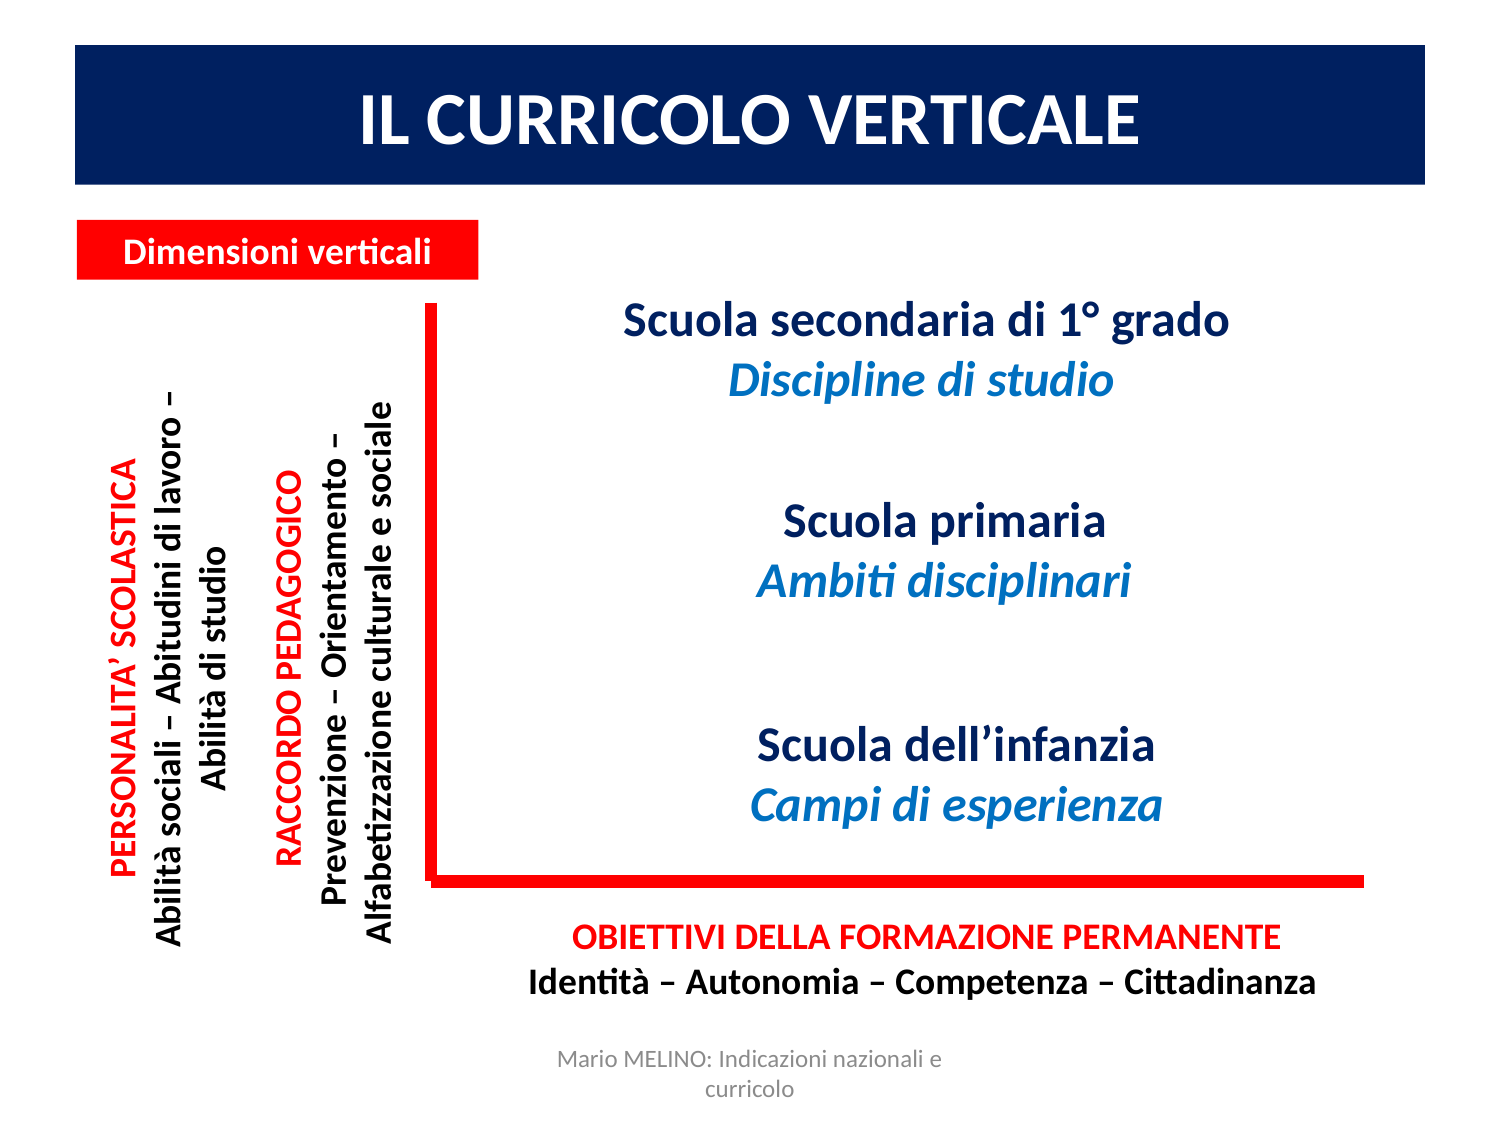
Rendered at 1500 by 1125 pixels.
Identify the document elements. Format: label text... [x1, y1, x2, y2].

text_box Dimensioni verticali [76, 219, 479, 280]
text_box Scuola secondaria di 1° grado Discipline di studio [537, 278, 1317, 414]
text_box RACCORDO PEDAGOGICO Prevenzione – Orientamento – Alfabetizzazione culturale e sociale [255, 326, 406, 1012]
text_box Scuola dell’infanzia Campi di esperienza [643, 704, 1282, 839]
title IL CURRICOLO VERTICALE [74, 44, 1426, 185]
text_box OBIETTIVI DELLA FORMAZIONE PERMANENTE Identità – Autonomia – Competenza – Cittadinanza [454, 904, 1400, 1010]
text_box Scuola primaria Ambiti disciplinari [608, 479, 1294, 615]
footer Mario MELINO: Indicazioni nazionali e curricolo [512, 1042, 988, 1103]
text_box PERSONALITA’ SCOLASTICA Abilità sociali – Abitudini di lavoro – Abilità di studio [90, 302, 241, 1035]
